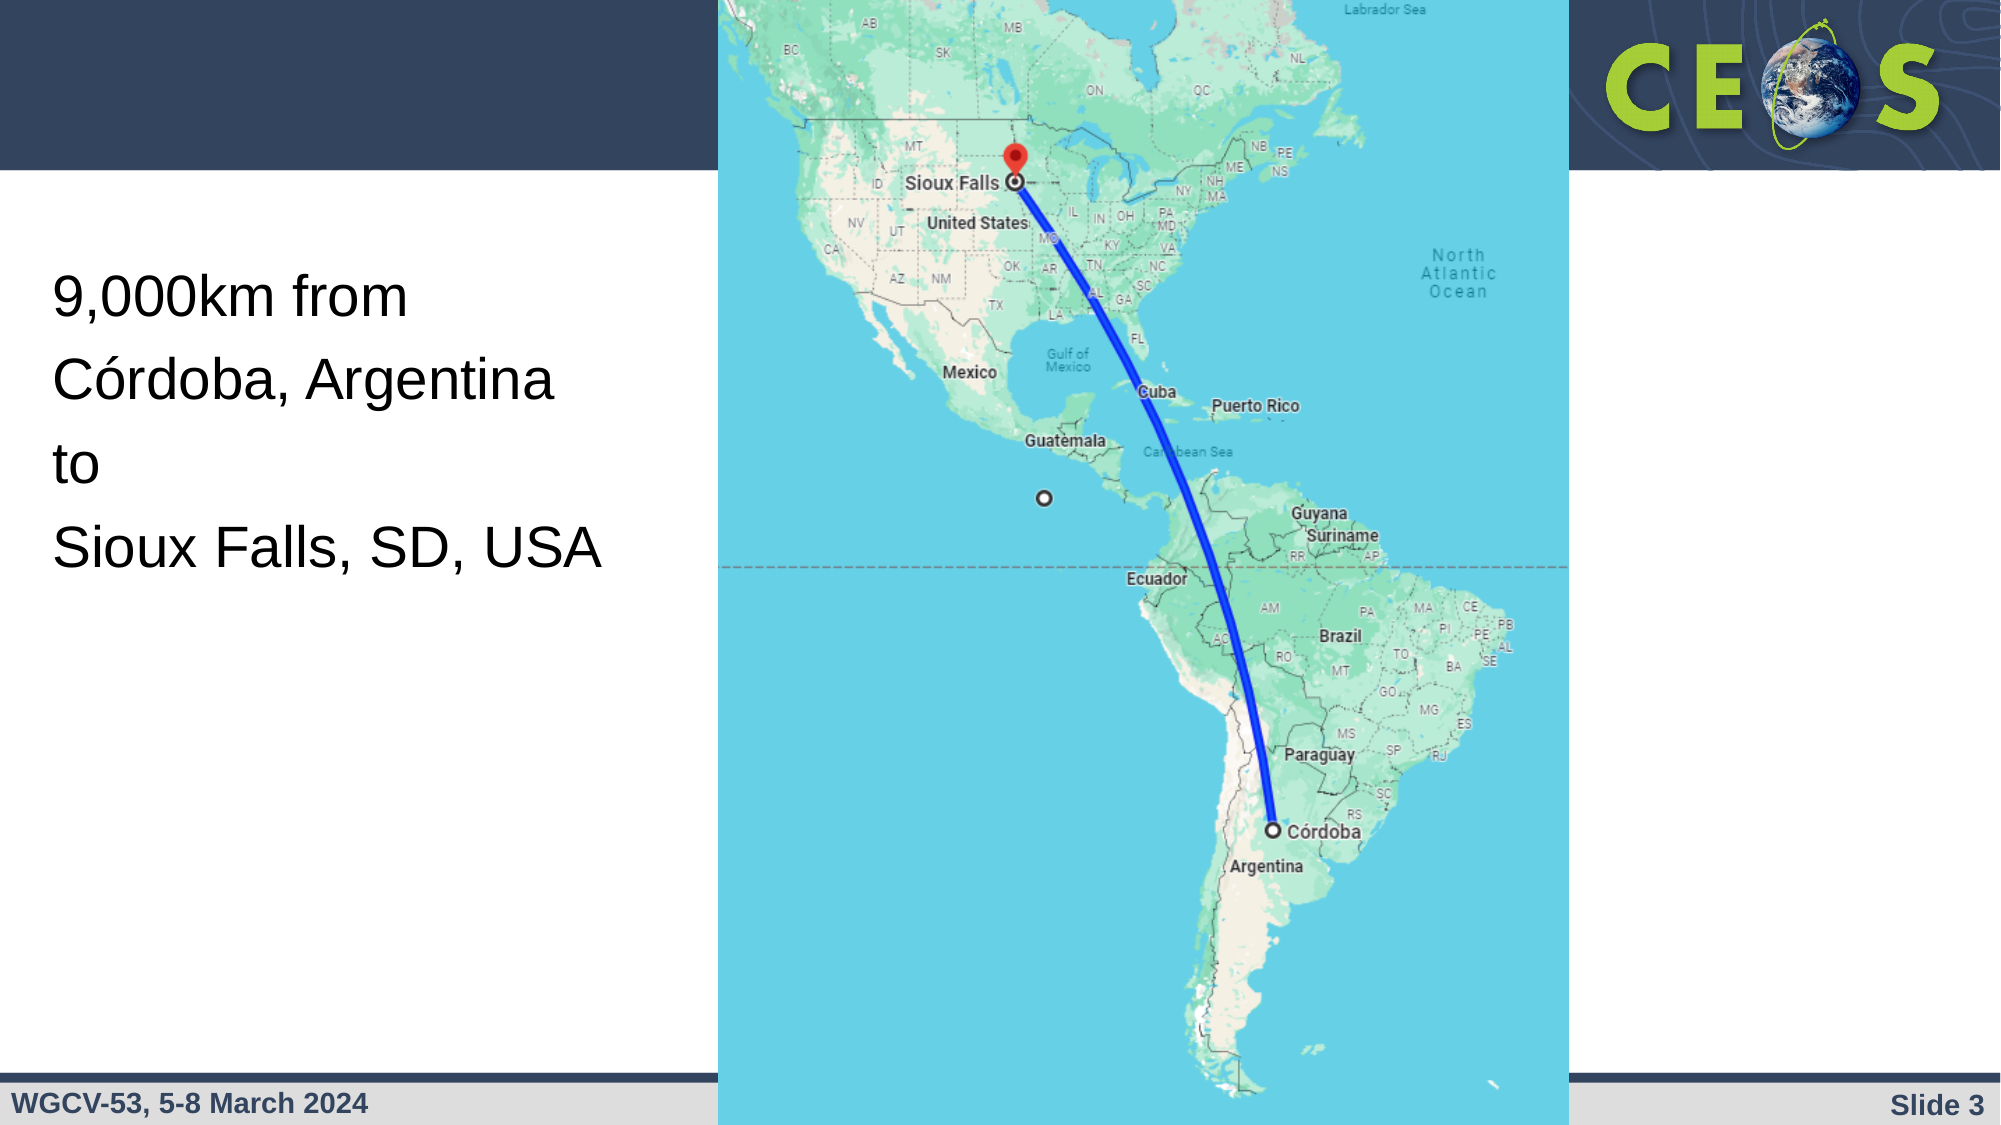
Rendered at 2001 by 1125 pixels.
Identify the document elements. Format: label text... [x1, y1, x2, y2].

picture [1606, 18, 1939, 150]
picture [718, 0, 1569, 1125]
list 9,000km from Córdoba, Argentina to Sioux Falls, SD, USA [28, 258, 694, 1024]
